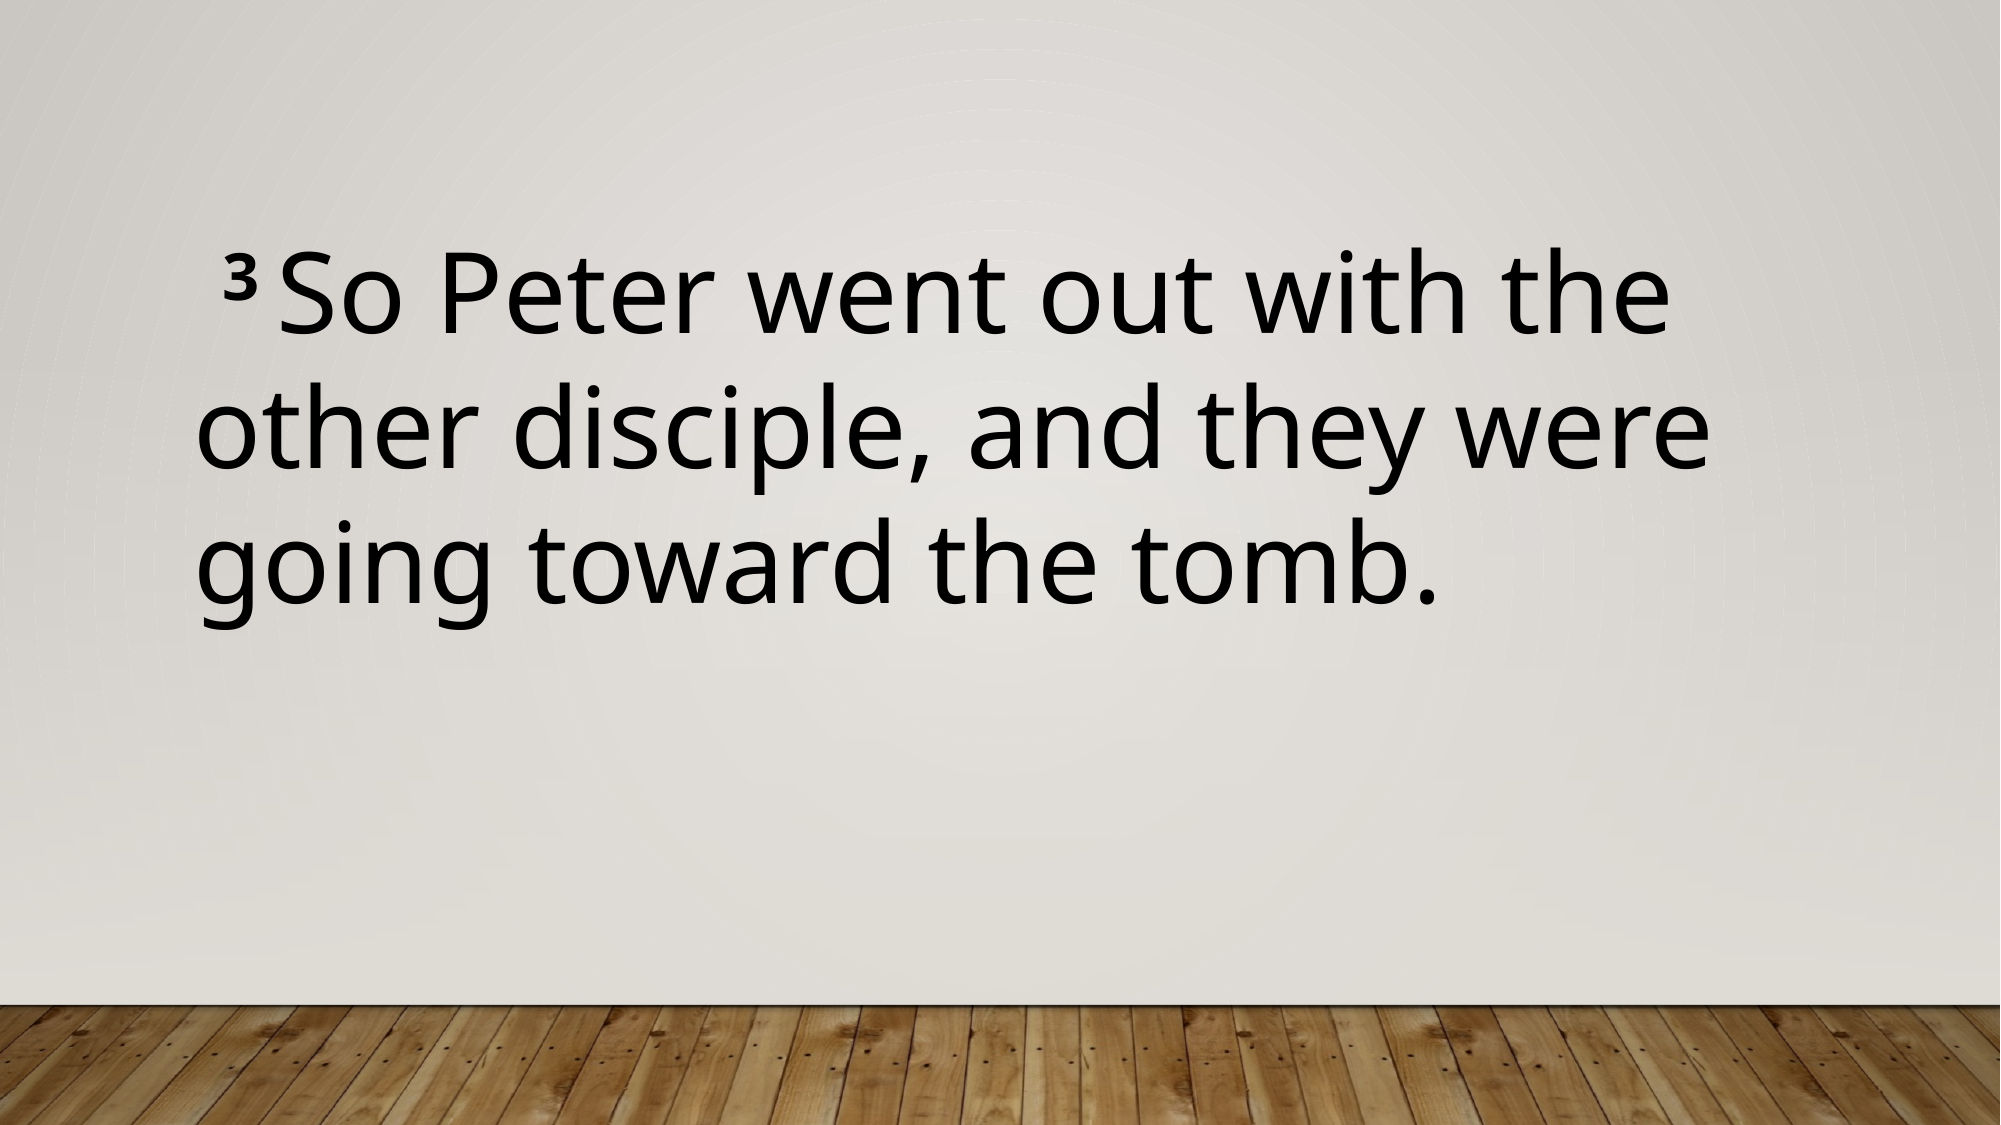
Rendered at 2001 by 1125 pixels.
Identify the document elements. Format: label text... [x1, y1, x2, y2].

picture [0, 1005, 2000, 1125]
text_box 3 So Peter went out with the other disciple, and they were going toward the tomb. [178, 214, 1822, 634]
